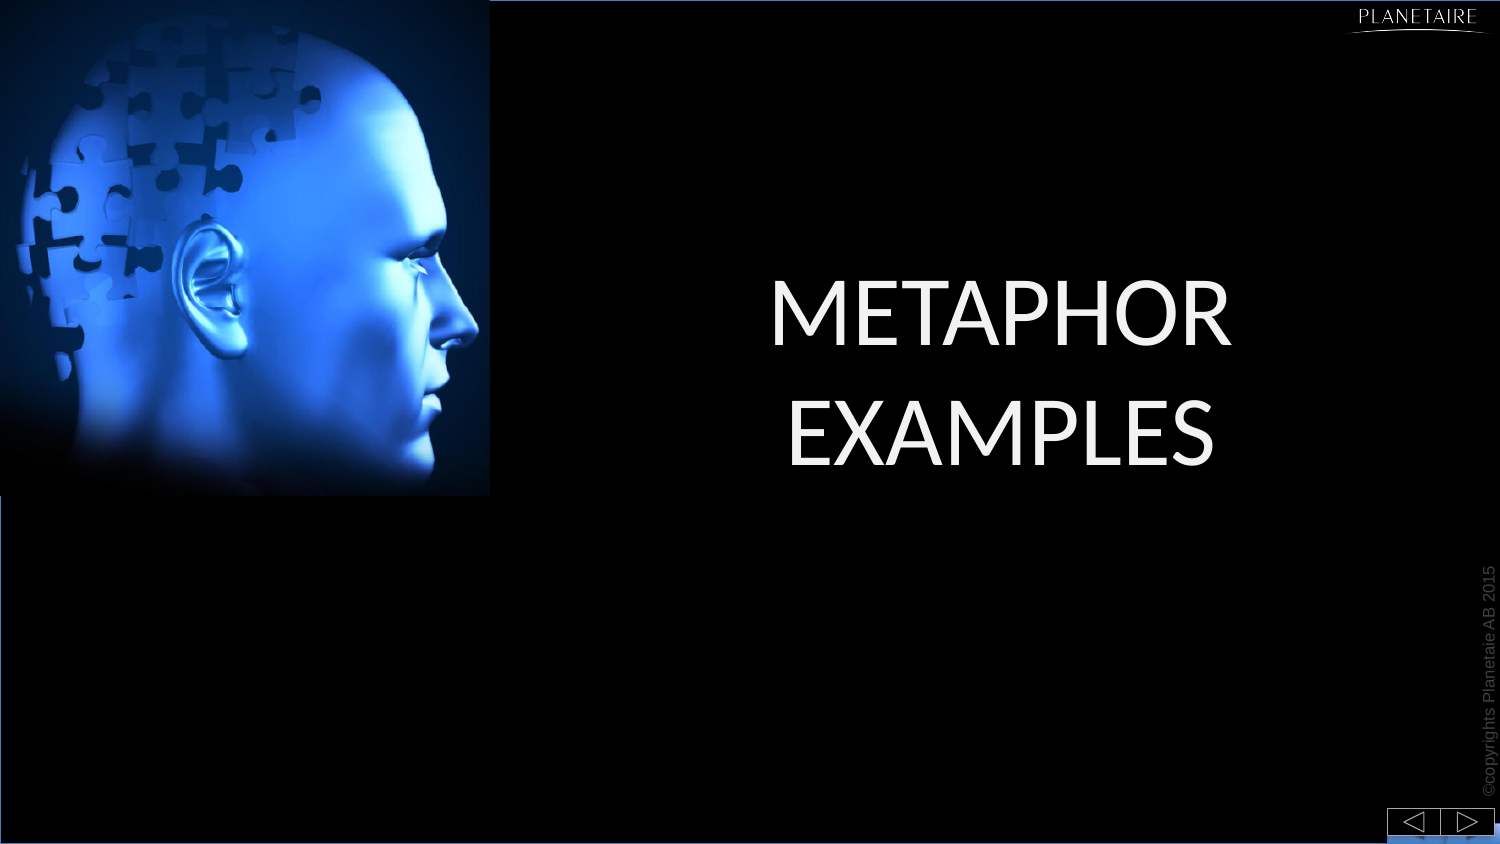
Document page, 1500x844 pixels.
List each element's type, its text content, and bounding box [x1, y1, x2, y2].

picture [1341, 8, 1495, 34]
title METAPHOR EXAMPLES [584, 126, 1418, 493]
picture [0, 0, 490, 496]
